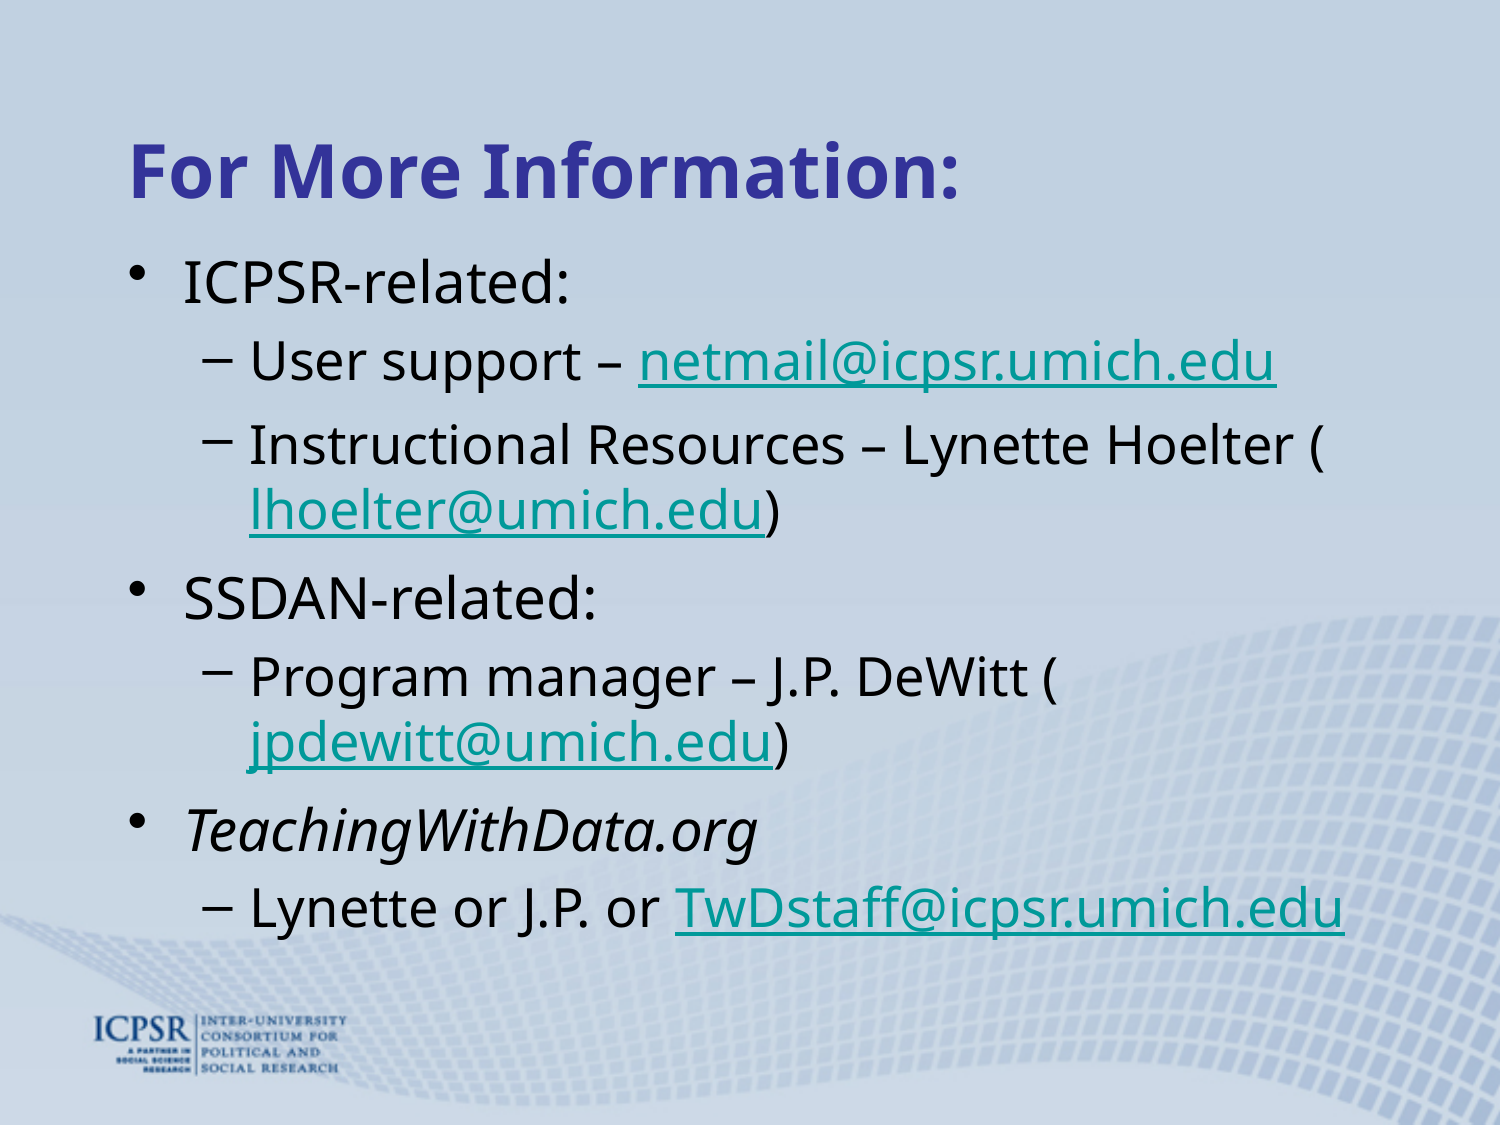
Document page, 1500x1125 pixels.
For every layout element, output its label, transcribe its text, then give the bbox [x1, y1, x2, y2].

picture [0, 0, 1500, 1125]
list ICPSR-related: User support – netmail@icpsr.umich.edu Instructional Resources – Lynette Hoelter (lhoelter@umich.edu) SSDAN-related: Program manager – J.P. DeWitt (jpdewitt@umich.edu) TeachingWithData.org Lynette or J.P. or TwDstaff@icpsr.umich.edu [112, 237, 1388, 1013]
title For More Information: [112, 74, 1388, 237]
